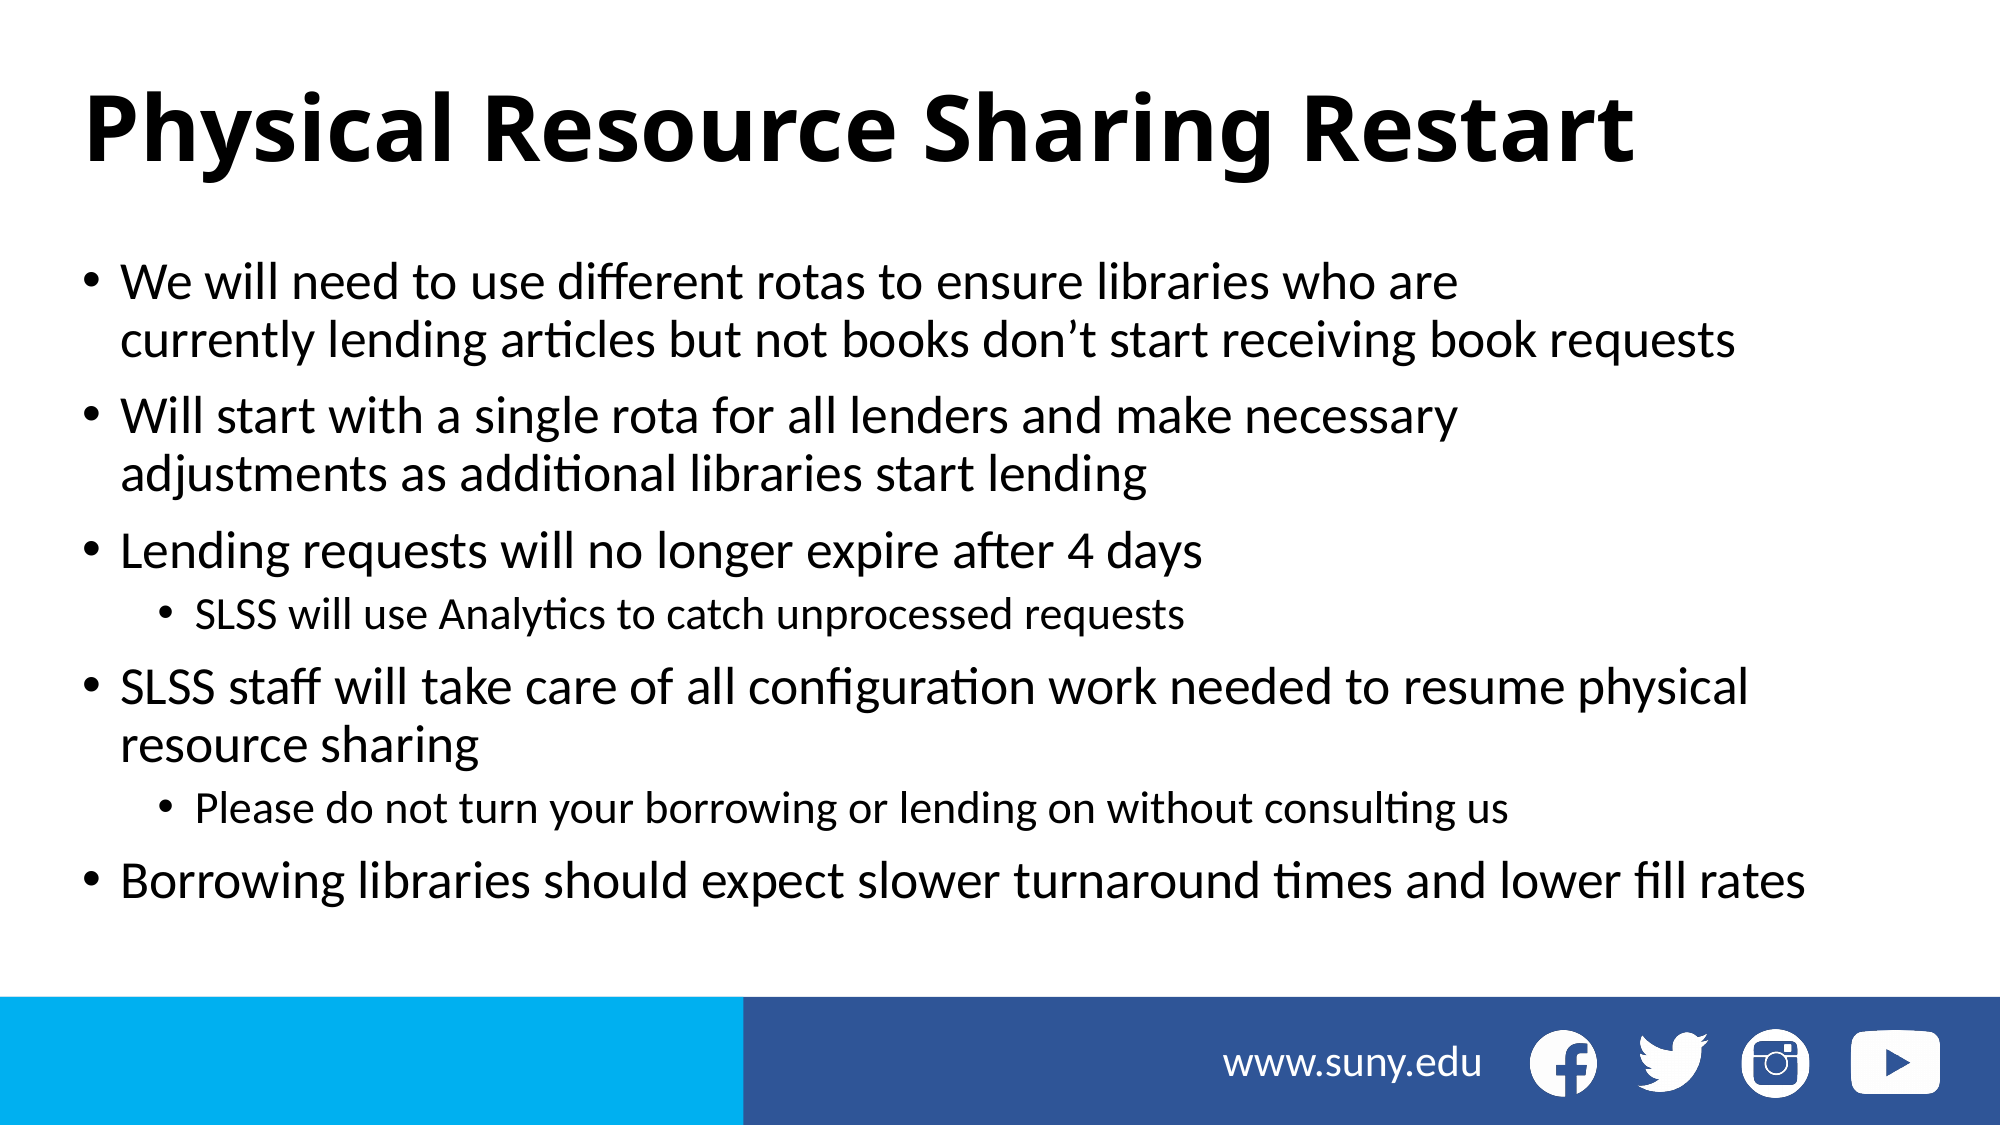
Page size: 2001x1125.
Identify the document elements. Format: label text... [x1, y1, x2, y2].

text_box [1029, 1025, 1940, 1098]
title Physical Resource Sharing Restart [67, 23, 1905, 241]
list We will need to use different rotas to ensure libraries who are currently lending articles but not books don’t start receiving book requests Will start with a single rota for all lenders and make necessary adjustments as additional libraries start lending Lending requests will no longer expire after 4 days SLSS will use Analytics to catch unprocessed requests SLSS staff will take care of all configuration work needed to resume physical resource sharing Please do not turn your borrowing or lending on without consulting us Borrowing libraries should expect slower turnaround times and lower fill rates [67, 245, 1834, 966]
text_box [0, 996, 744, 1125]
text_box [744, 996, 2000, 1125]
